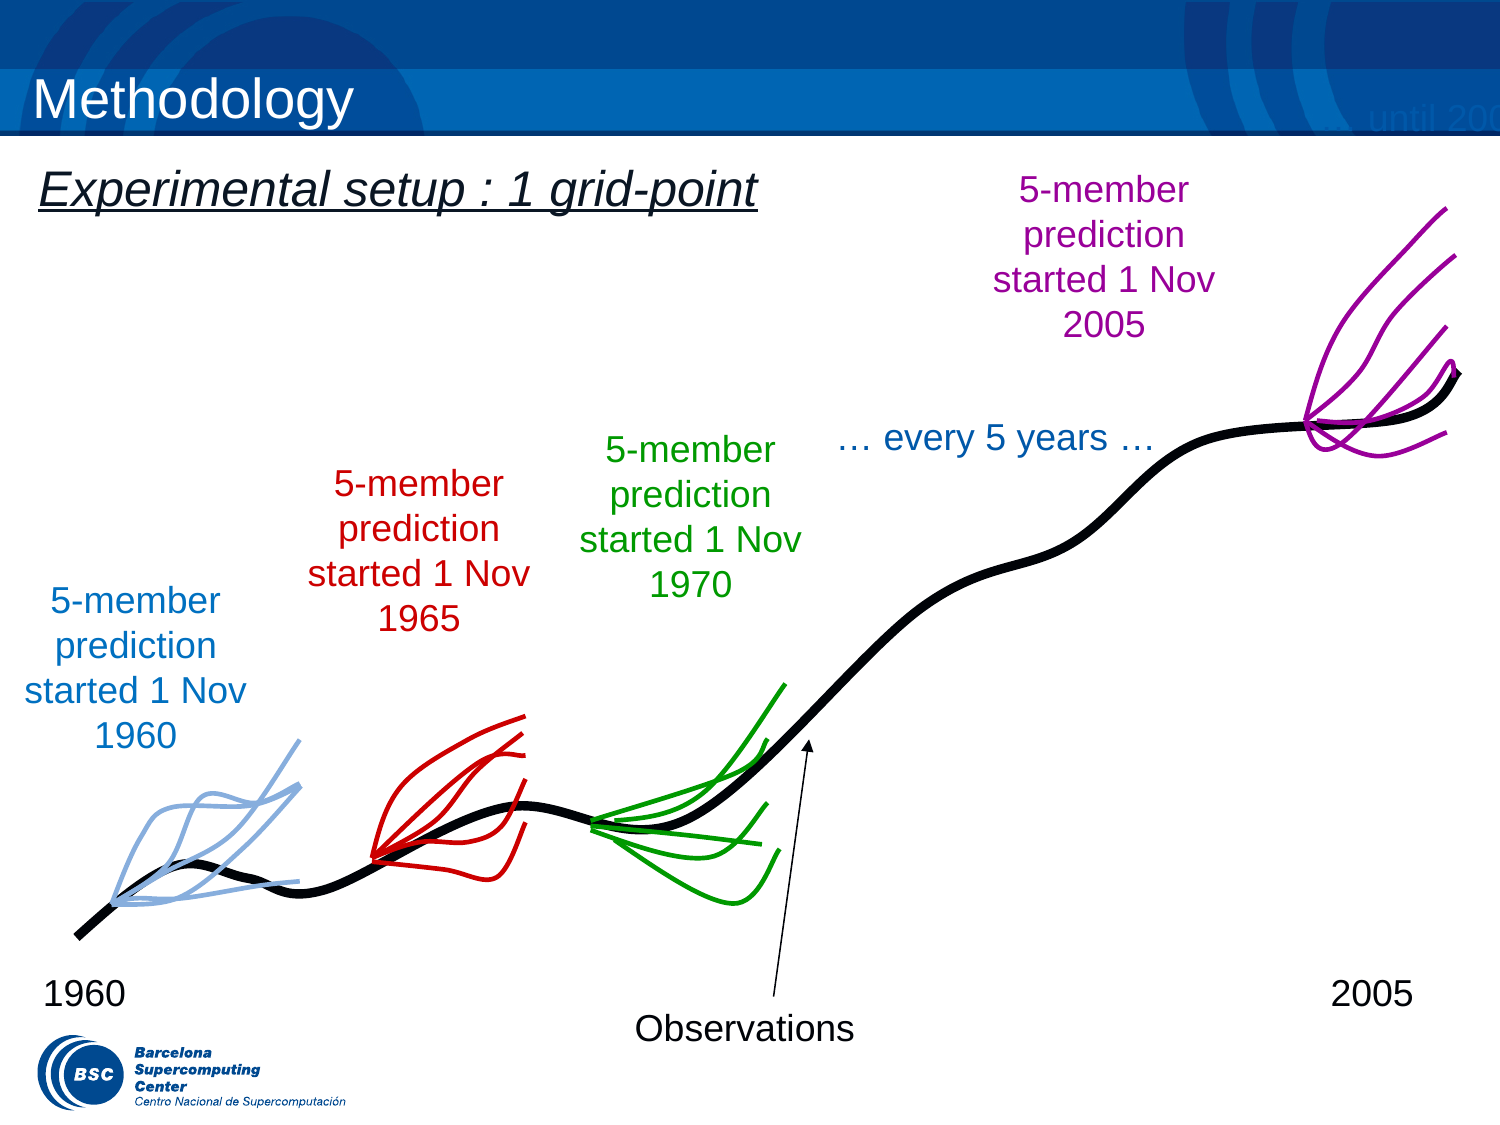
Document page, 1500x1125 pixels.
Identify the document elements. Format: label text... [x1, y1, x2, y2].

text_box [372, 716, 526, 856]
text_box [371, 822, 526, 880]
text_box [1364, 378, 1454, 424]
text_box … every 5 years … [820, 405, 1247, 466]
text_box [198, 810, 419, 894]
picture [0, 0, 1500, 136]
text_box [233, 739, 300, 803]
text_box [132, 783, 300, 891]
text_box [1305, 208, 1447, 419]
text_box Observations [619, 996, 939, 1057]
text_box [590, 738, 768, 821]
text_box [1305, 254, 1456, 420]
text_box [773, 739, 814, 997]
text_box [1308, 326, 1447, 425]
text_box [1247, 426, 1308, 458]
text_box [450, 753, 526, 806]
title Methodology [17, 7, 1483, 138]
text_box [1305, 420, 1447, 457]
text_box [374, 732, 523, 856]
text_box [423, 466, 1226, 831]
text_box … until 2009 [1305, 86, 1500, 147]
text_box [647, 683, 786, 794]
text_box [371, 778, 526, 858]
text_box [111, 805, 194, 903]
text_box [1305, 422, 1340, 450]
text_box [111, 786, 302, 905]
text_box 5-member prediction started 1 Nov 2005 [950, 157, 1258, 353]
text_box [590, 828, 737, 859]
text_box [1366, 361, 1455, 422]
text_box 5-member prediction started 1 Nov 1970 [537, 417, 845, 613]
text_box Experimental setup : 1 grid-point [23, 148, 874, 224]
text_box 5-member prediction started 1 Nov 1960 [0, 568, 290, 764]
text_box [614, 782, 715, 821]
text_box 1960 [17, 961, 171, 1022]
text_box [610, 802, 768, 841]
text_box [178, 881, 300, 899]
text_box 5-member prediction started 1 Nov 1965 [265, 451, 573, 646]
text_box [76, 903, 161, 938]
text_box [115, 846, 177, 901]
text_box 2005 [1305, 961, 1459, 1022]
text_box [614, 839, 780, 904]
text_box [372, 756, 491, 857]
